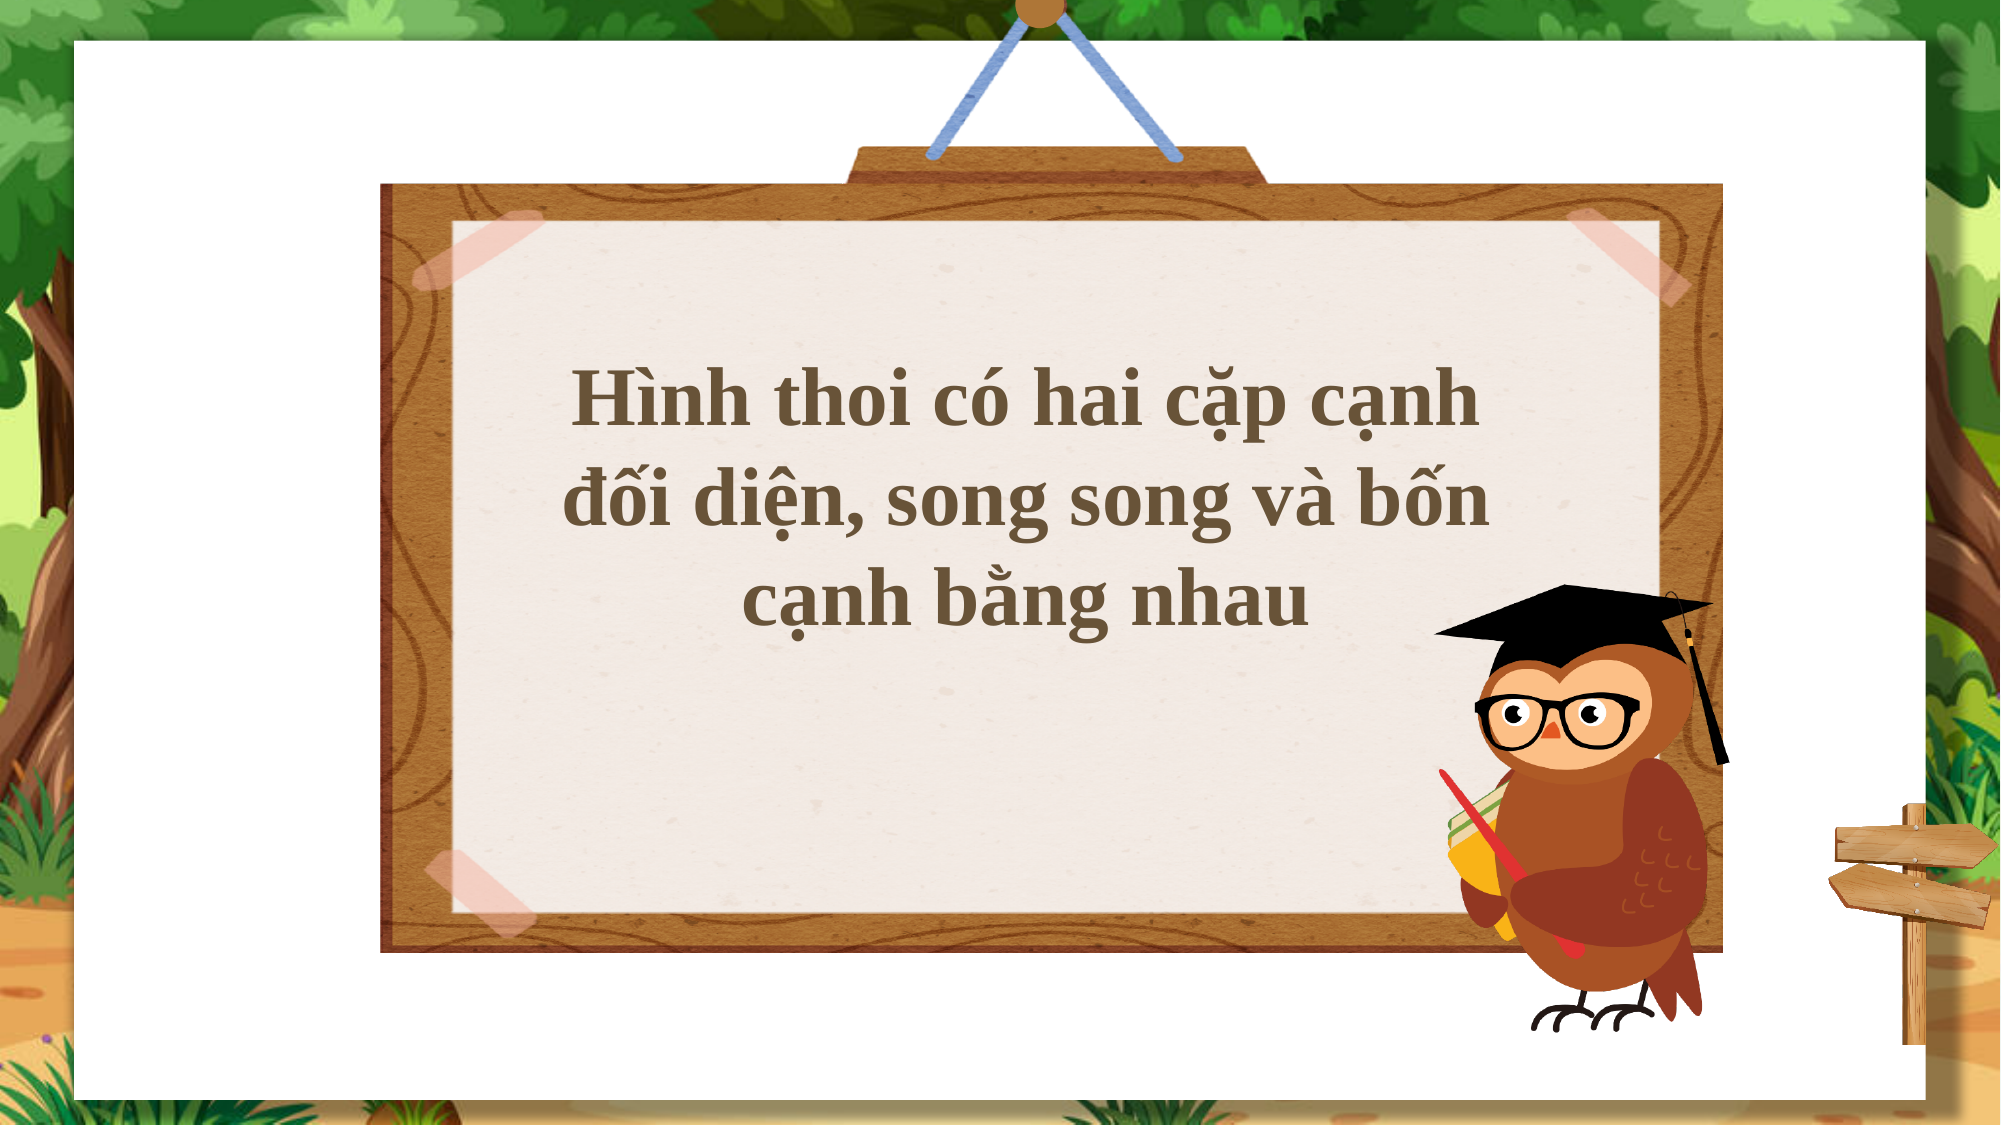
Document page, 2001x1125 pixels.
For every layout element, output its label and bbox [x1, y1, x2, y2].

picture [0, 0, 2001, 1125]
text_box [130, 0, 1939, 1114]
